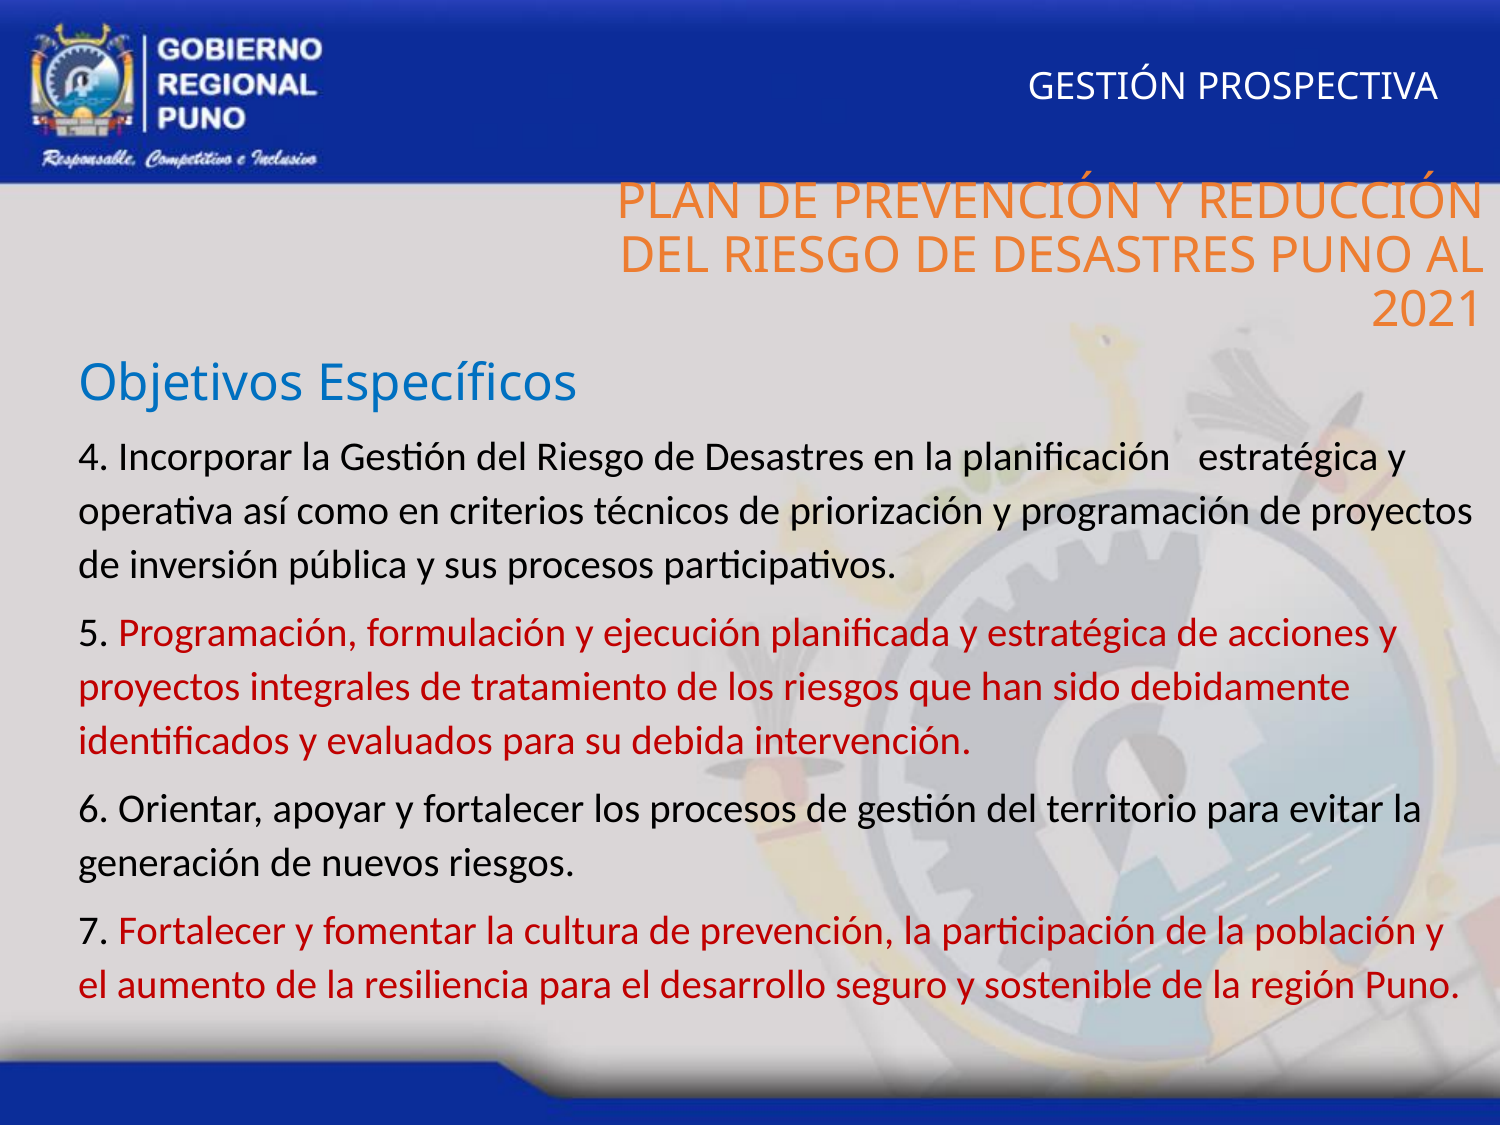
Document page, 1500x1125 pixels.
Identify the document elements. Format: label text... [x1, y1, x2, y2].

text_box GESTIÓN PROSPECTIVA [1012, 54, 1454, 115]
picture [0, 0, 1500, 1125]
text_box PLAN DE PREVENCIÓN Y REDUCCIÓN DEL RIESGO DE DESASTRES PUNO AL 2021 [501, 177, 1500, 336]
list Objetivos Específicos 4. Incorporar la Gestión del Riesgo de Desastres en la planificación estratégica y operativa así como en criterios técnicos de priorización y programación de proyectos de inversión pública y sus procesos participativos. 5. Programación, formulación y ejecución planificada y estratégica de acciones y proyectos integrales de tratamiento de los riesgos que han sido debidamente identificados y evaluados para su debida intervención. 6. Orientar, apoyar y fortalecer los procesos de gestión del territorio para evitar la generación de nuevos riesgos. 7. Fortalecer y fomentar la cultura de prevención, la participación de la población y el aumento de la resiliencia para el desarrollo seguro y sostenible de la región Puno. [63, 335, 1500, 1028]
